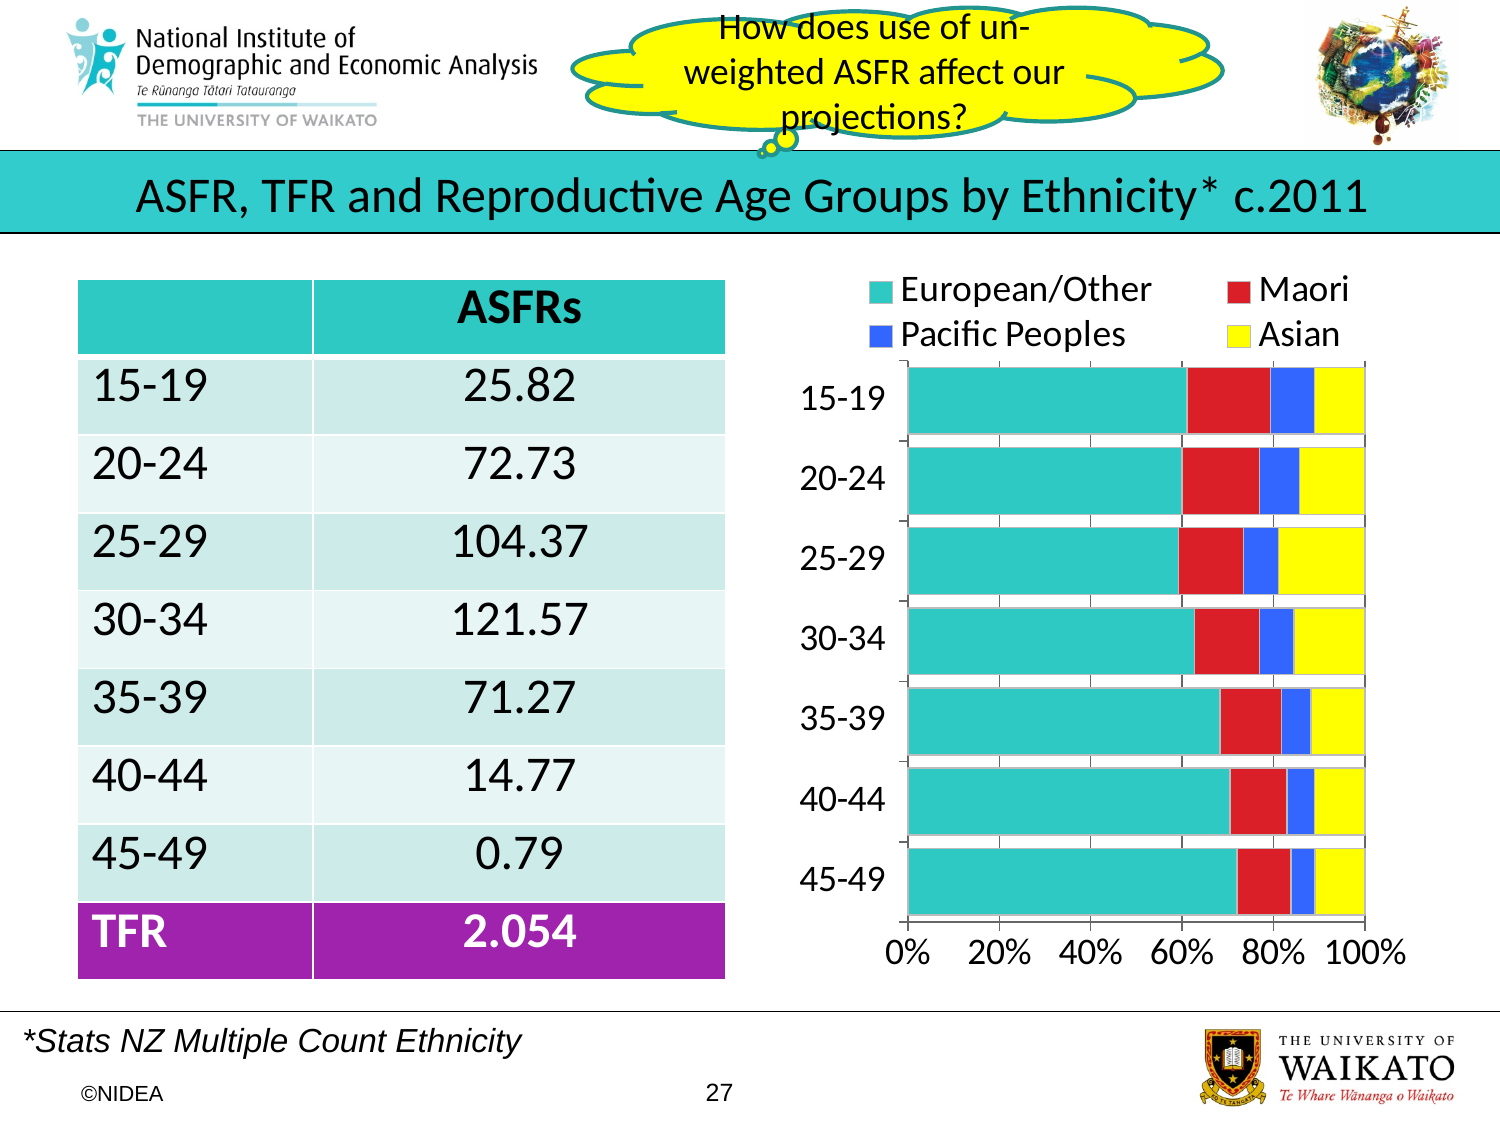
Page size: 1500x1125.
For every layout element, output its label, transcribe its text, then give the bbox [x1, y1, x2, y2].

table_cell 121.57 [314, 591, 725, 668]
table_cell 15-19 [78, 360, 312, 434]
picture [1305, 0, 1459, 129]
table_cell 25.82 [314, 360, 725, 434]
table_cell 2.054 [314, 903, 725, 979]
chart [762, 266, 1426, 1006]
table_header ASFRs [314, 280, 725, 354]
table_cell 104.37 [314, 514, 725, 590]
picture [66, 18, 537, 126]
table_cell 25-29 [78, 514, 312, 590]
table_cell TFR [78, 903, 312, 979]
table_cell 45-49 [78, 825, 312, 901]
table_cell 40-44 [78, 747, 312, 823]
table_cell 0.79 [314, 825, 725, 901]
title ASFR, TFR and Reproductive Age Groups by Ethnicity* c.2011 [120, 129, 1471, 256]
table_cell 71.27 [314, 669, 725, 745]
picture [1168, 1016, 1492, 1119]
table_cell 72.73 [314, 436, 725, 512]
table_cell 35-39 [78, 669, 312, 745]
table_cell 14.77 [314, 747, 725, 823]
table_header [78, 280, 312, 354]
table_cell 20-24 [78, 436, 312, 512]
text_box *Stats NZ Multiple Count Ethnicity [7, 1011, 538, 1066]
text_box How does use of un-weighted ASFR affect our projections? [570, 5, 1225, 160]
table_cell 30-34 [78, 591, 312, 668]
